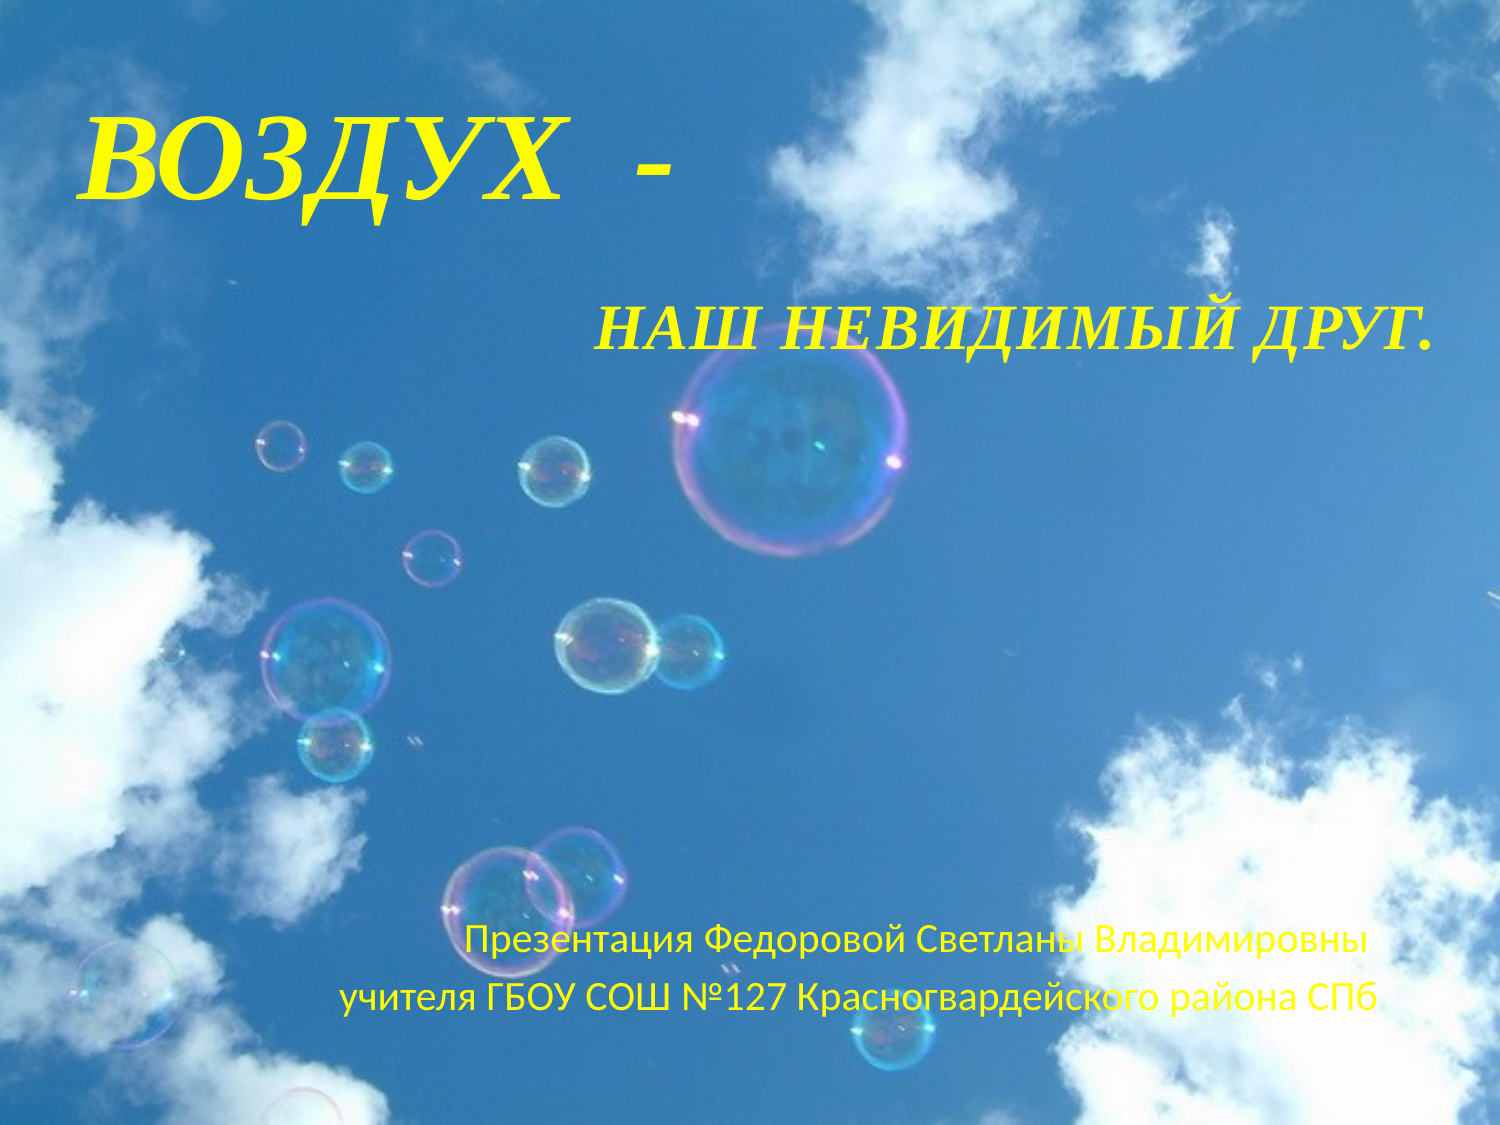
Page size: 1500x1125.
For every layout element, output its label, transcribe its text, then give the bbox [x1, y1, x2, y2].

title ВОЗДУХ - наш невидимый друг. [62, 66, 1457, 395]
list Презентация Федоровой Светланы Владимировны учителя ГБОУ СОШ №127 Красногвардейского района СПб [118, 953, 1394, 1085]
picture [0, 0, 1500, 1125]
